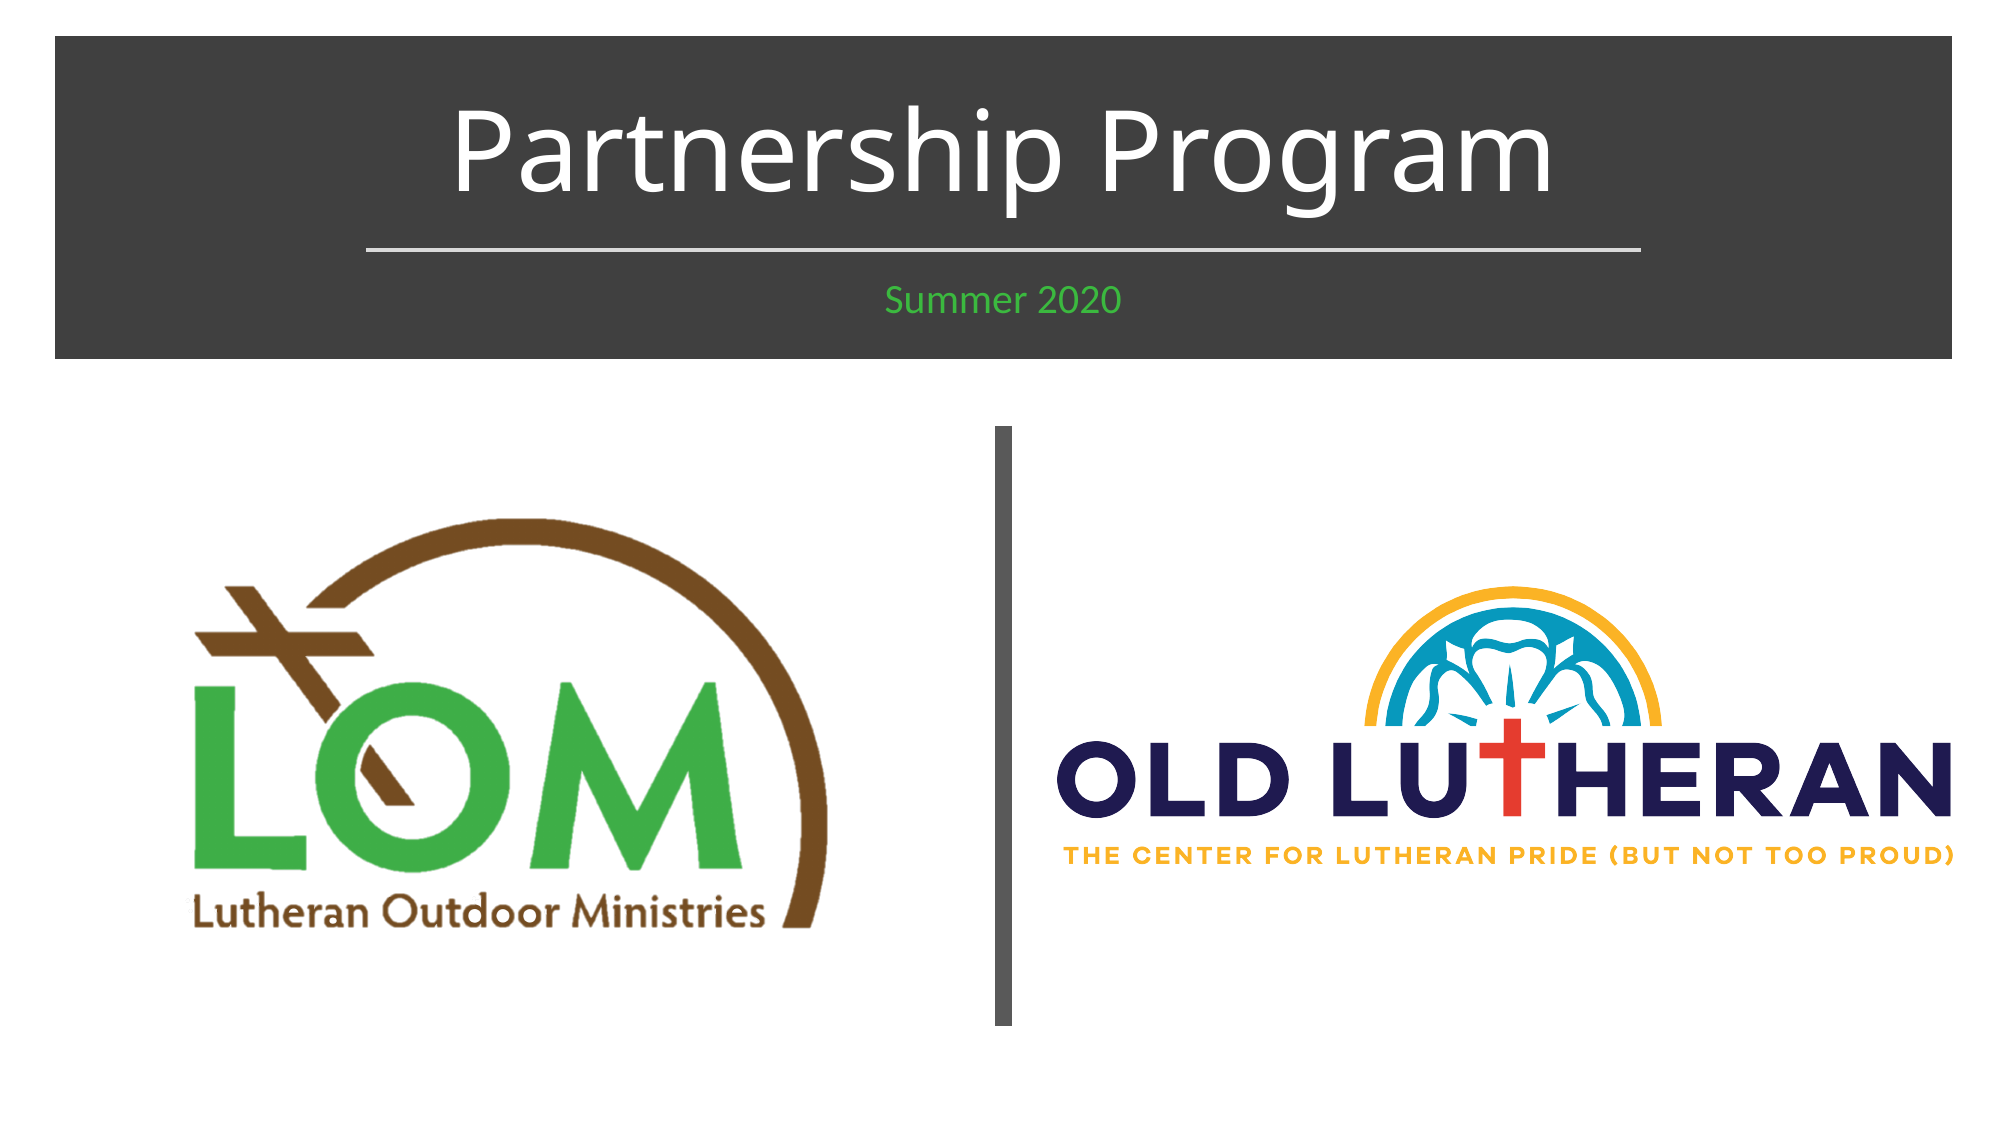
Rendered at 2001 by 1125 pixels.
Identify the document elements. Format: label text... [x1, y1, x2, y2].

title Partnership Program [89, 71, 1917, 224]
text_box [64, 45, 1942, 350]
picture [1057, 586, 1953, 866]
picture [54, 486, 950, 966]
subtitle Summer 2020 [253, 269, 1754, 339]
